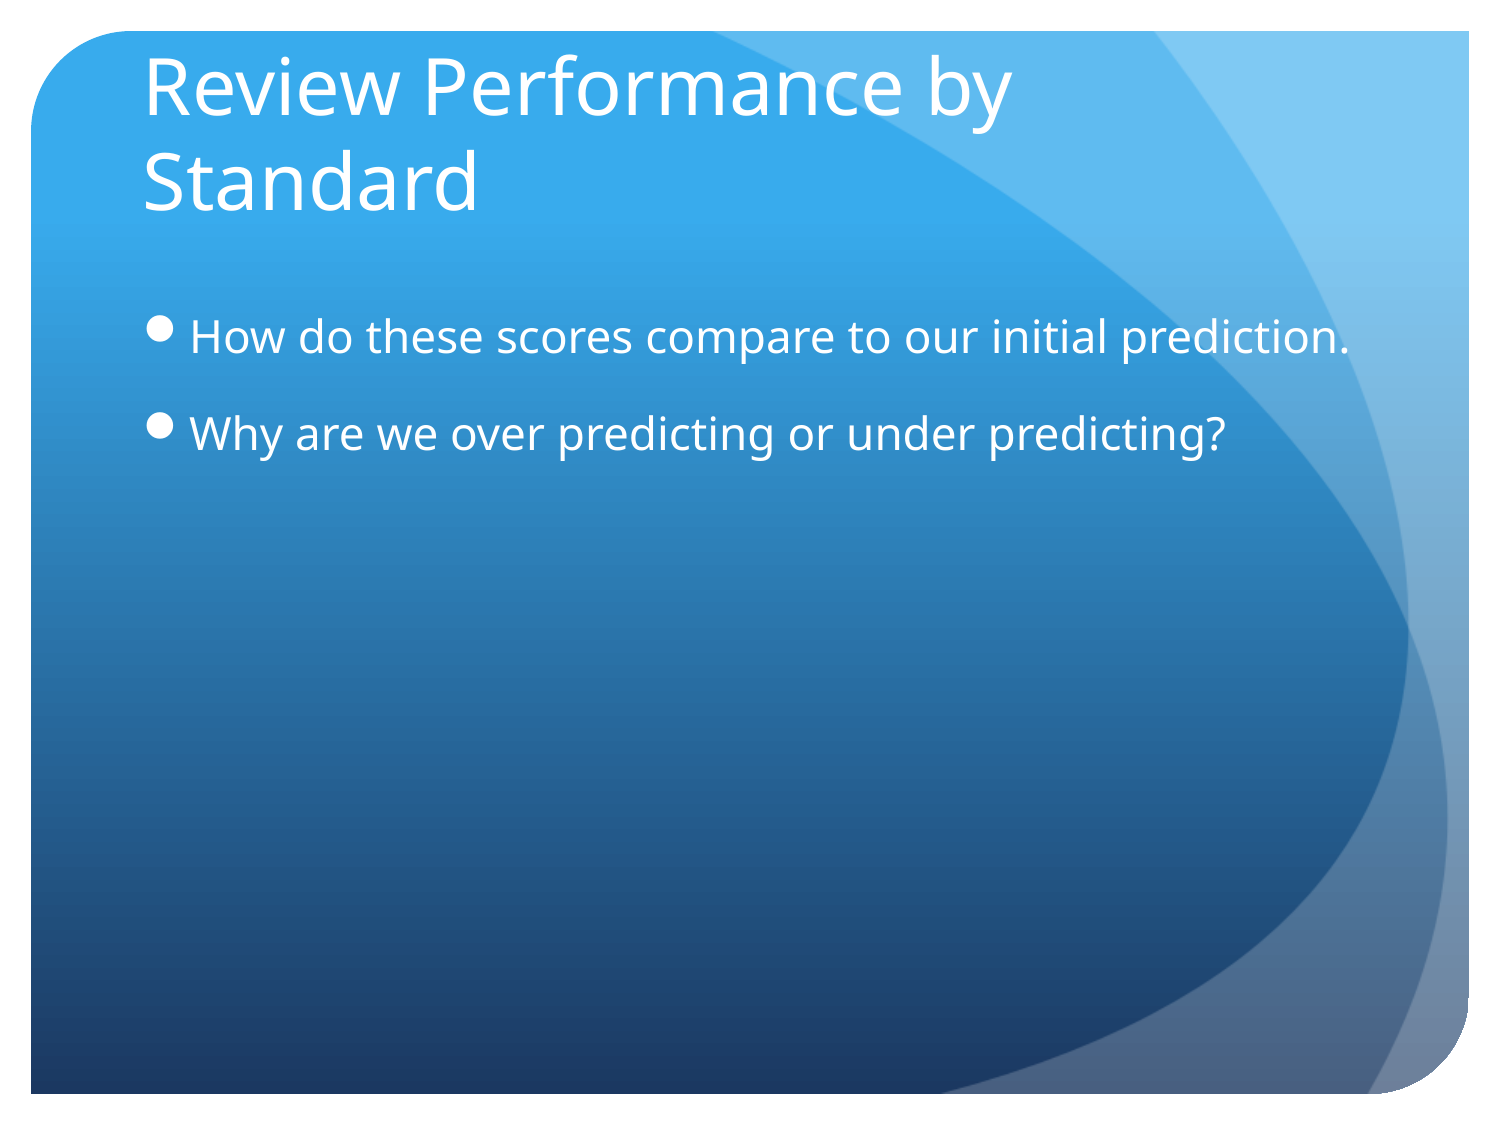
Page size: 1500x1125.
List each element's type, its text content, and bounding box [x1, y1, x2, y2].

title Review Performance by Standard [127, 62, 1372, 234]
list How do these scores compare to our initial prediction. Why are we over predicting or under predicting? [127, 299, 1372, 991]
picture [24, 30, 1473, 1094]
